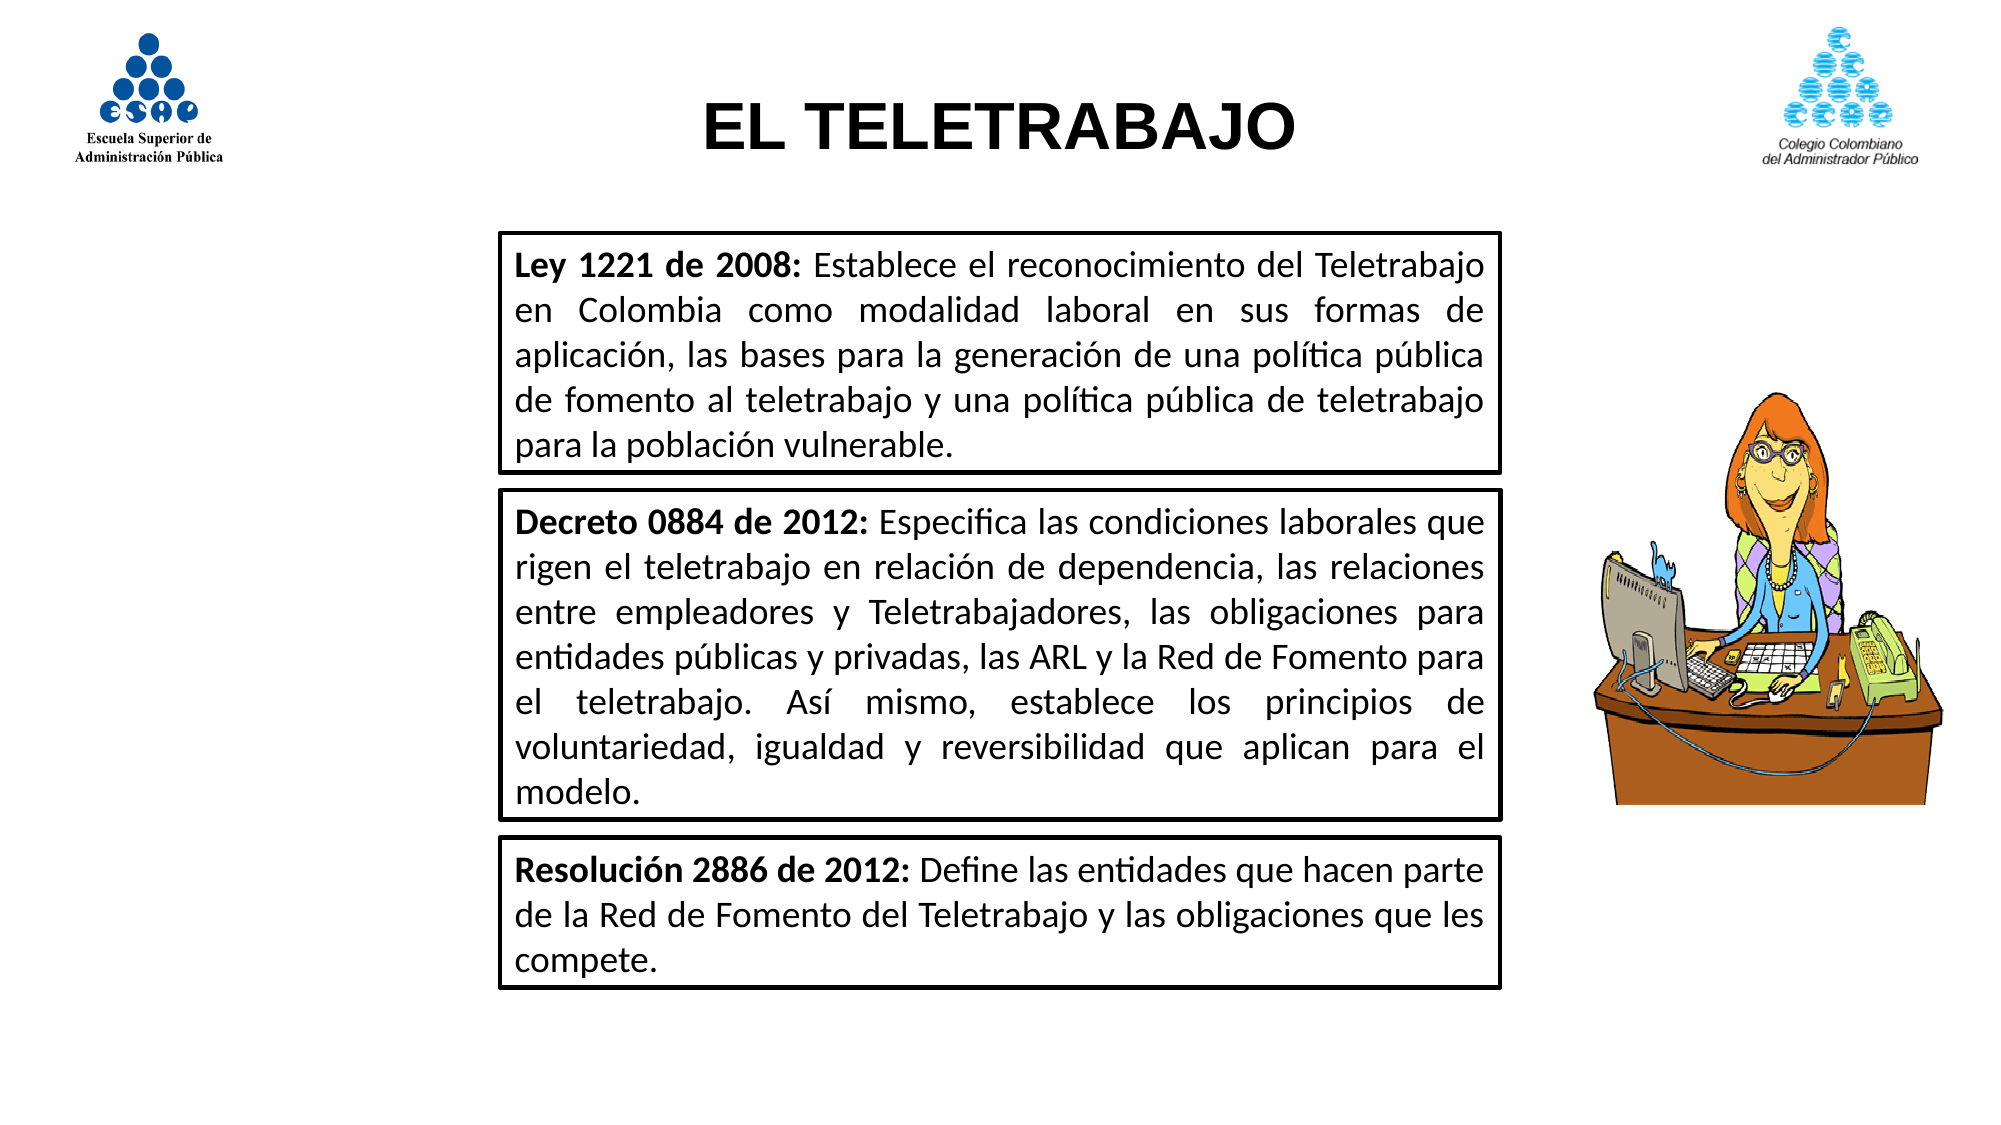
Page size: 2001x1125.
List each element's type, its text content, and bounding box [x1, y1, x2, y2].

text_box Ley 1221 de 2008: Establece el reconocimiento del Teletrabajo en Colombia como modalidad laboral en sus formas de aplicación, las bases para la generación de una política pública de fomento al teletrabajo y una política pública de teletrabajo para la población vulnerable. [499, 233, 1501, 473]
picture [30, 18, 268, 178]
text_box Resolución 2886 de 2012: Define las entidades que hacen parte de la Red de Fomento del Teletrabajo y las obligaciones que les compete. [499, 837, 1501, 988]
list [1574, 392, 1970, 805]
text_box Decreto 0884 de 2012: Especifica las condiciones laborales que rigen el teletrabajo en relación de dependencia, las relaciones entre empleadores y Teletrabajadores, las obligaciones para entidades públicas y privadas, las ARL y la Red de Fomento para el teletrabajo. Así mismo, establece los principios de voluntariedad, igualdad y reversibilidad que aplican para el modelo. [500, 489, 1501, 820]
picture [1762, 27, 1918, 168]
title EL TELETRABAJO [521, 66, 1479, 190]
